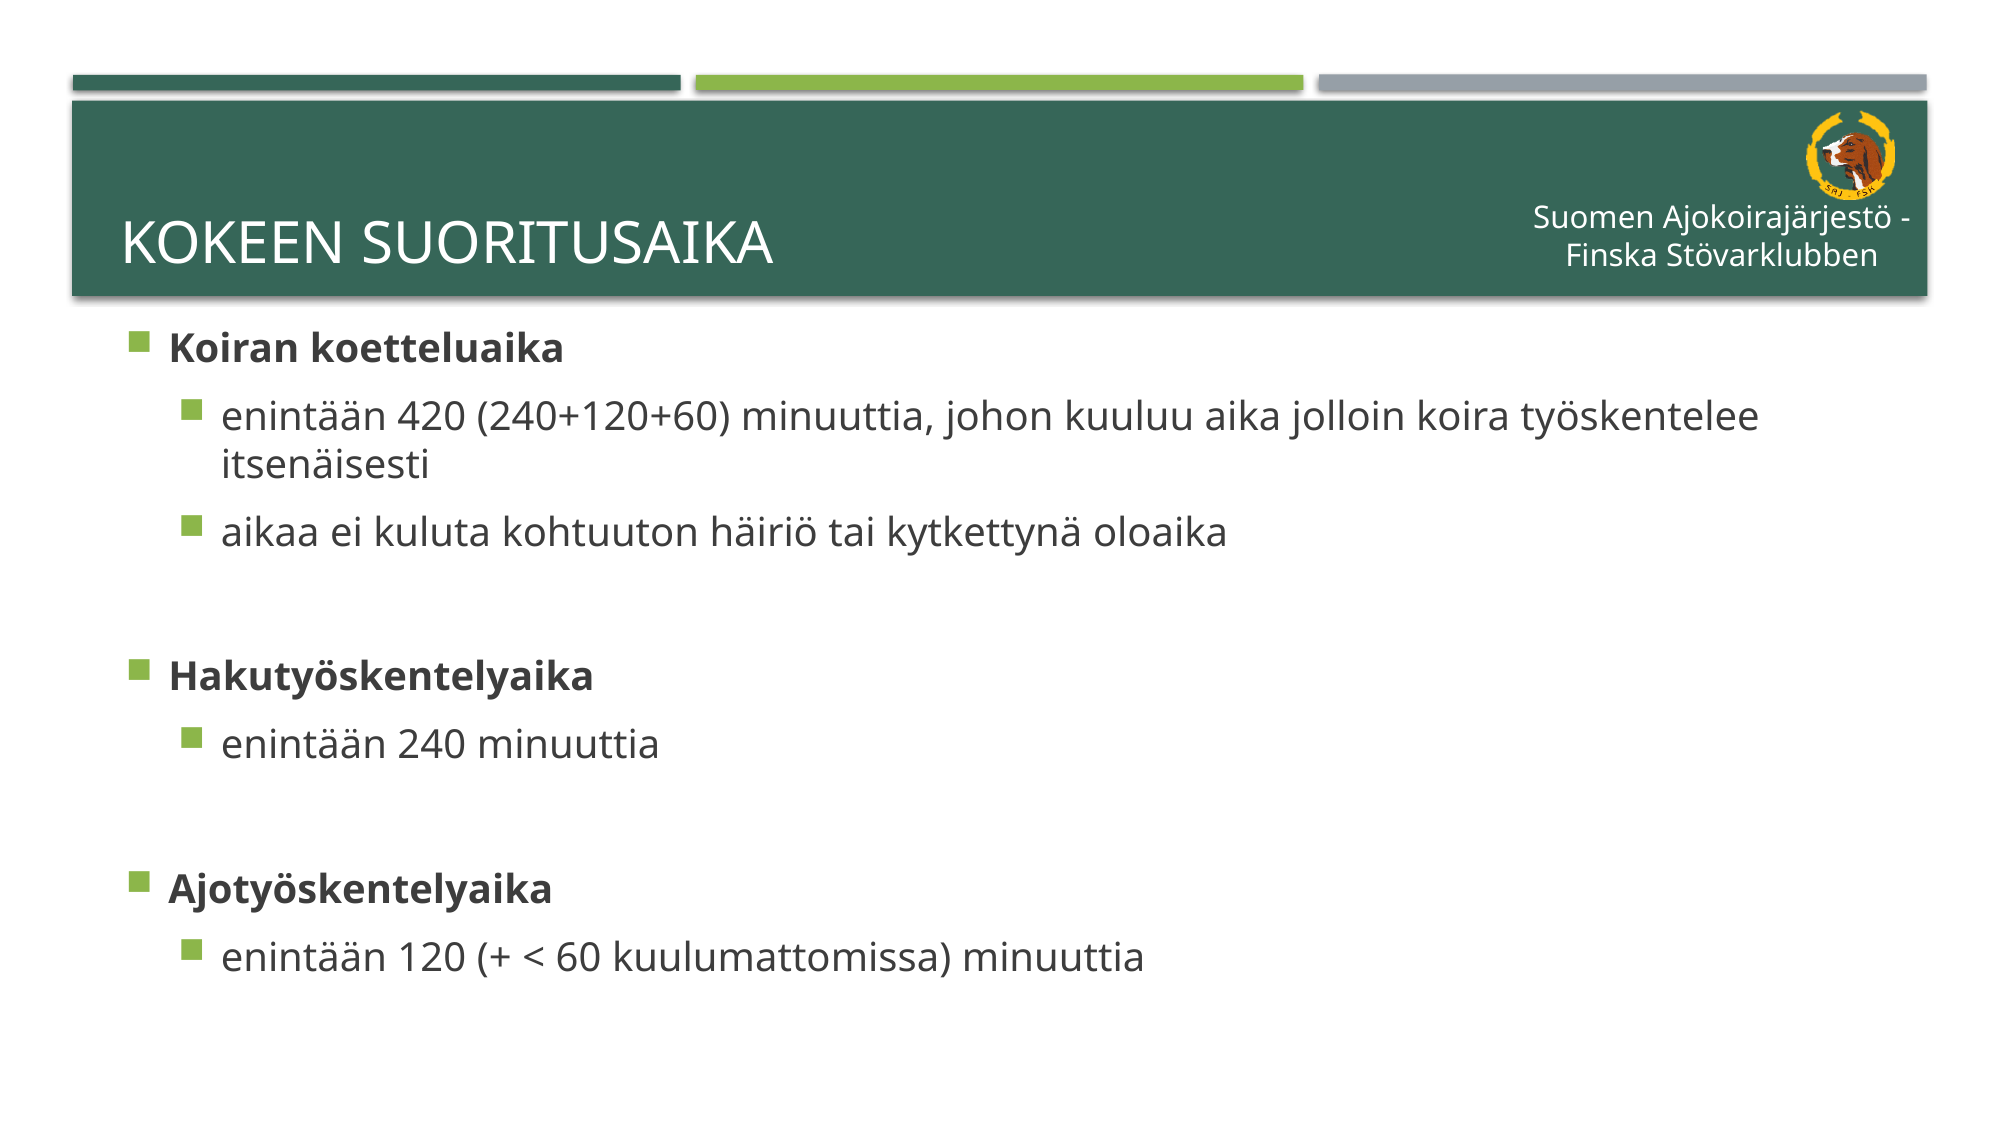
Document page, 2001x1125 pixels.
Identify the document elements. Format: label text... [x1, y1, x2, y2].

title Kokeen suoritusaika [105, 95, 1258, 284]
picture [1805, 109, 1896, 201]
list Koiran koetteluaika enintään 420 (240+120+60) minuuttia, johon kuuluu aika jolloin koira työskentelee itsenäisesti aikaa ei kuluta kohtuuton häiriö tai kytkettynä oloaika Hakutyöskentelyaika enintään 240 minuuttia Ajotyöskentelyaika enintään 120 (+ < 60 kuulumattomissa) minuuttia [105, 314, 1964, 988]
text_box Suomen Ajokoirajärjestö - Finska Stövarklubben [1435, 189, 2000, 280]
